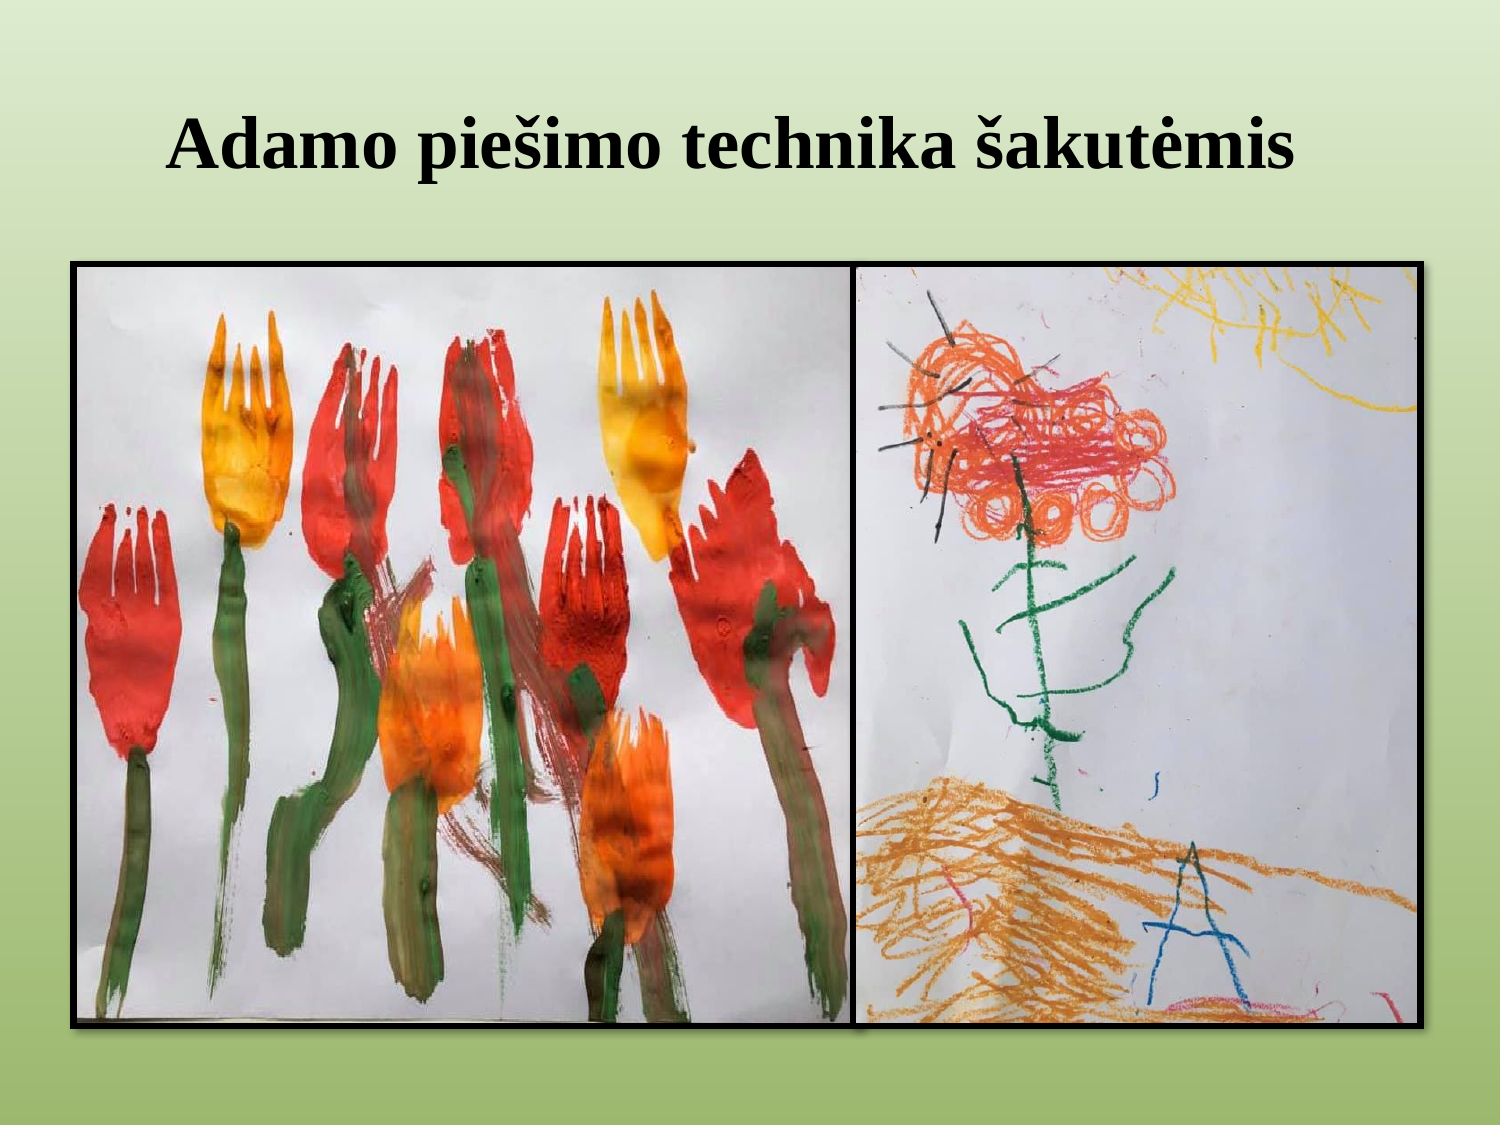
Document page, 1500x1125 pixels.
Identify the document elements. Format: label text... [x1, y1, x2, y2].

title Adamo piešimo technika šakutėmis [75, 45, 1425, 233]
picture [76, 266, 1418, 1024]
